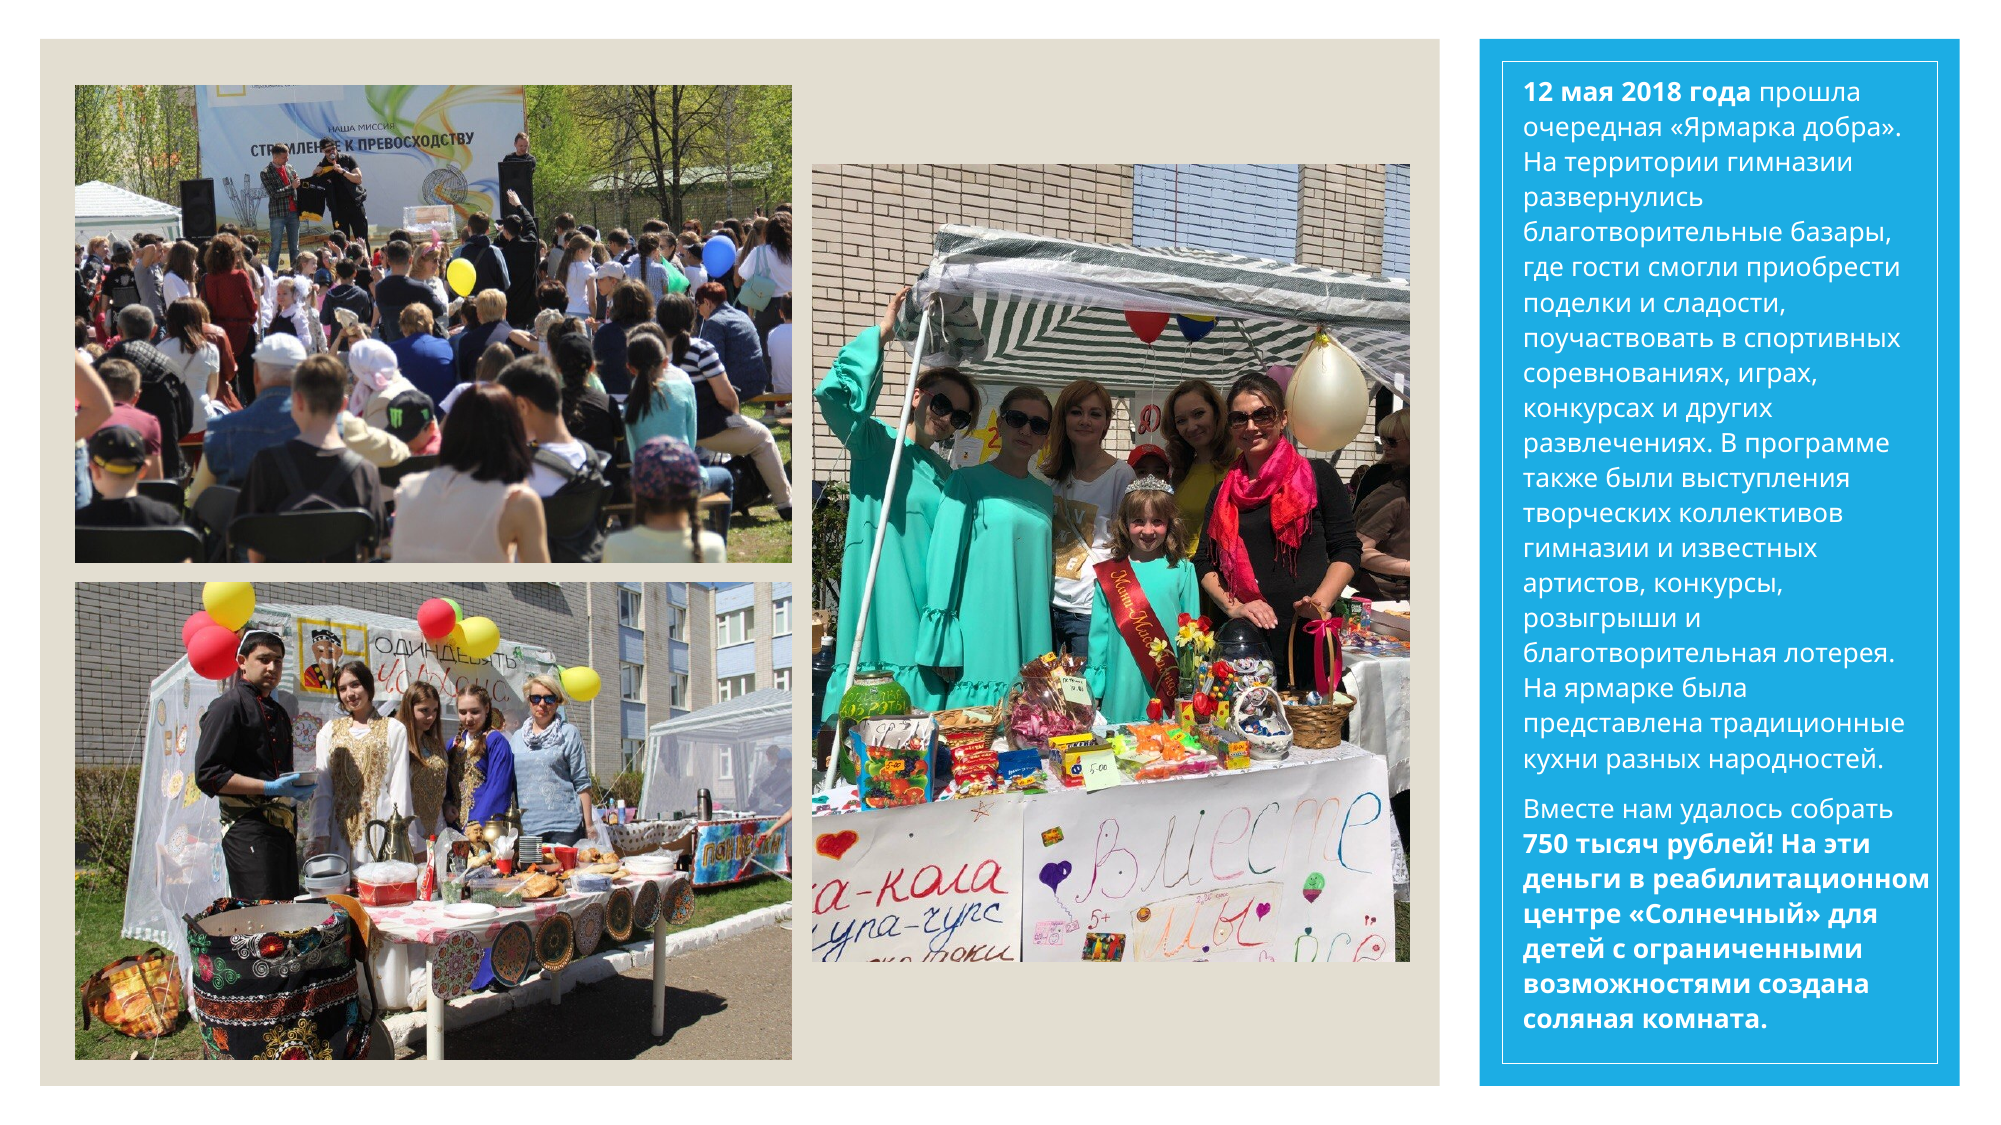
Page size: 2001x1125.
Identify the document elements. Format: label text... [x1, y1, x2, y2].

list 12 мая 2018 года прошла очередная «Ярмарка добра». На территории гимназии развернулись благотворительные базары, где гости смогли приобрести поделки и сладости, поучаствовать в спортивных соревнованиях, играх, конкурсах и других развлечениях. В программе также были выступления творческих коллективов гимназии и известных артистов, конкурсы, розыгрыши и благотворительная лотерея. На ярмарке была представлена традиционные кухни разных народностей. Вместе нам удалось собрать 750 тысяч рублей! На эти деньги в реабилитационном центре «Солнечный» для детей с ограниченными возможностями создана соляная комната. [1507, 64, 1946, 1060]
picture [812, 164, 1410, 962]
picture [75, 582, 792, 1060]
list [75, 85, 792, 563]
